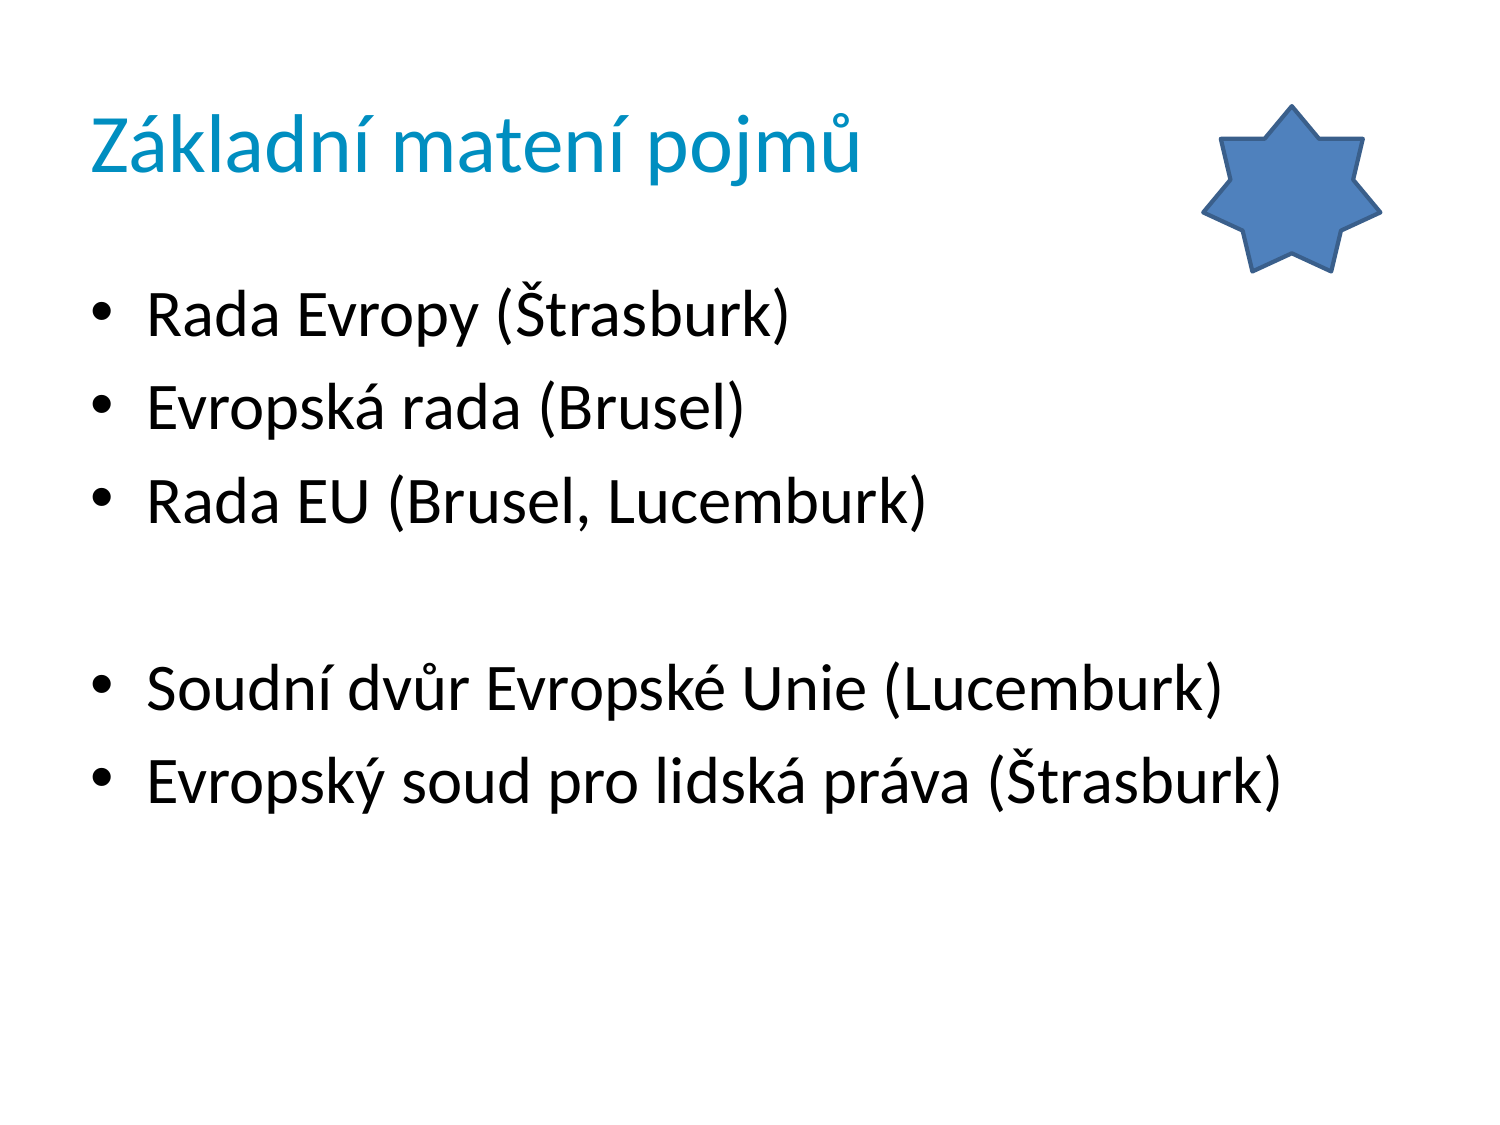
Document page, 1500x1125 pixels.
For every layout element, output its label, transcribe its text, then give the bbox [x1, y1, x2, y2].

list Rada Evropy (Štrasburk) Evropská rada (Brusel) Rada EU (Brusel, Lucemburk) Soudní dvůr Evropské Unie (Lucemburk) Evropský soud pro lidská práva (Štrasburk) [75, 262, 1425, 1005]
title Základní matení pojmů [75, 45, 1425, 233]
text_box [1201, 104, 1383, 274]
